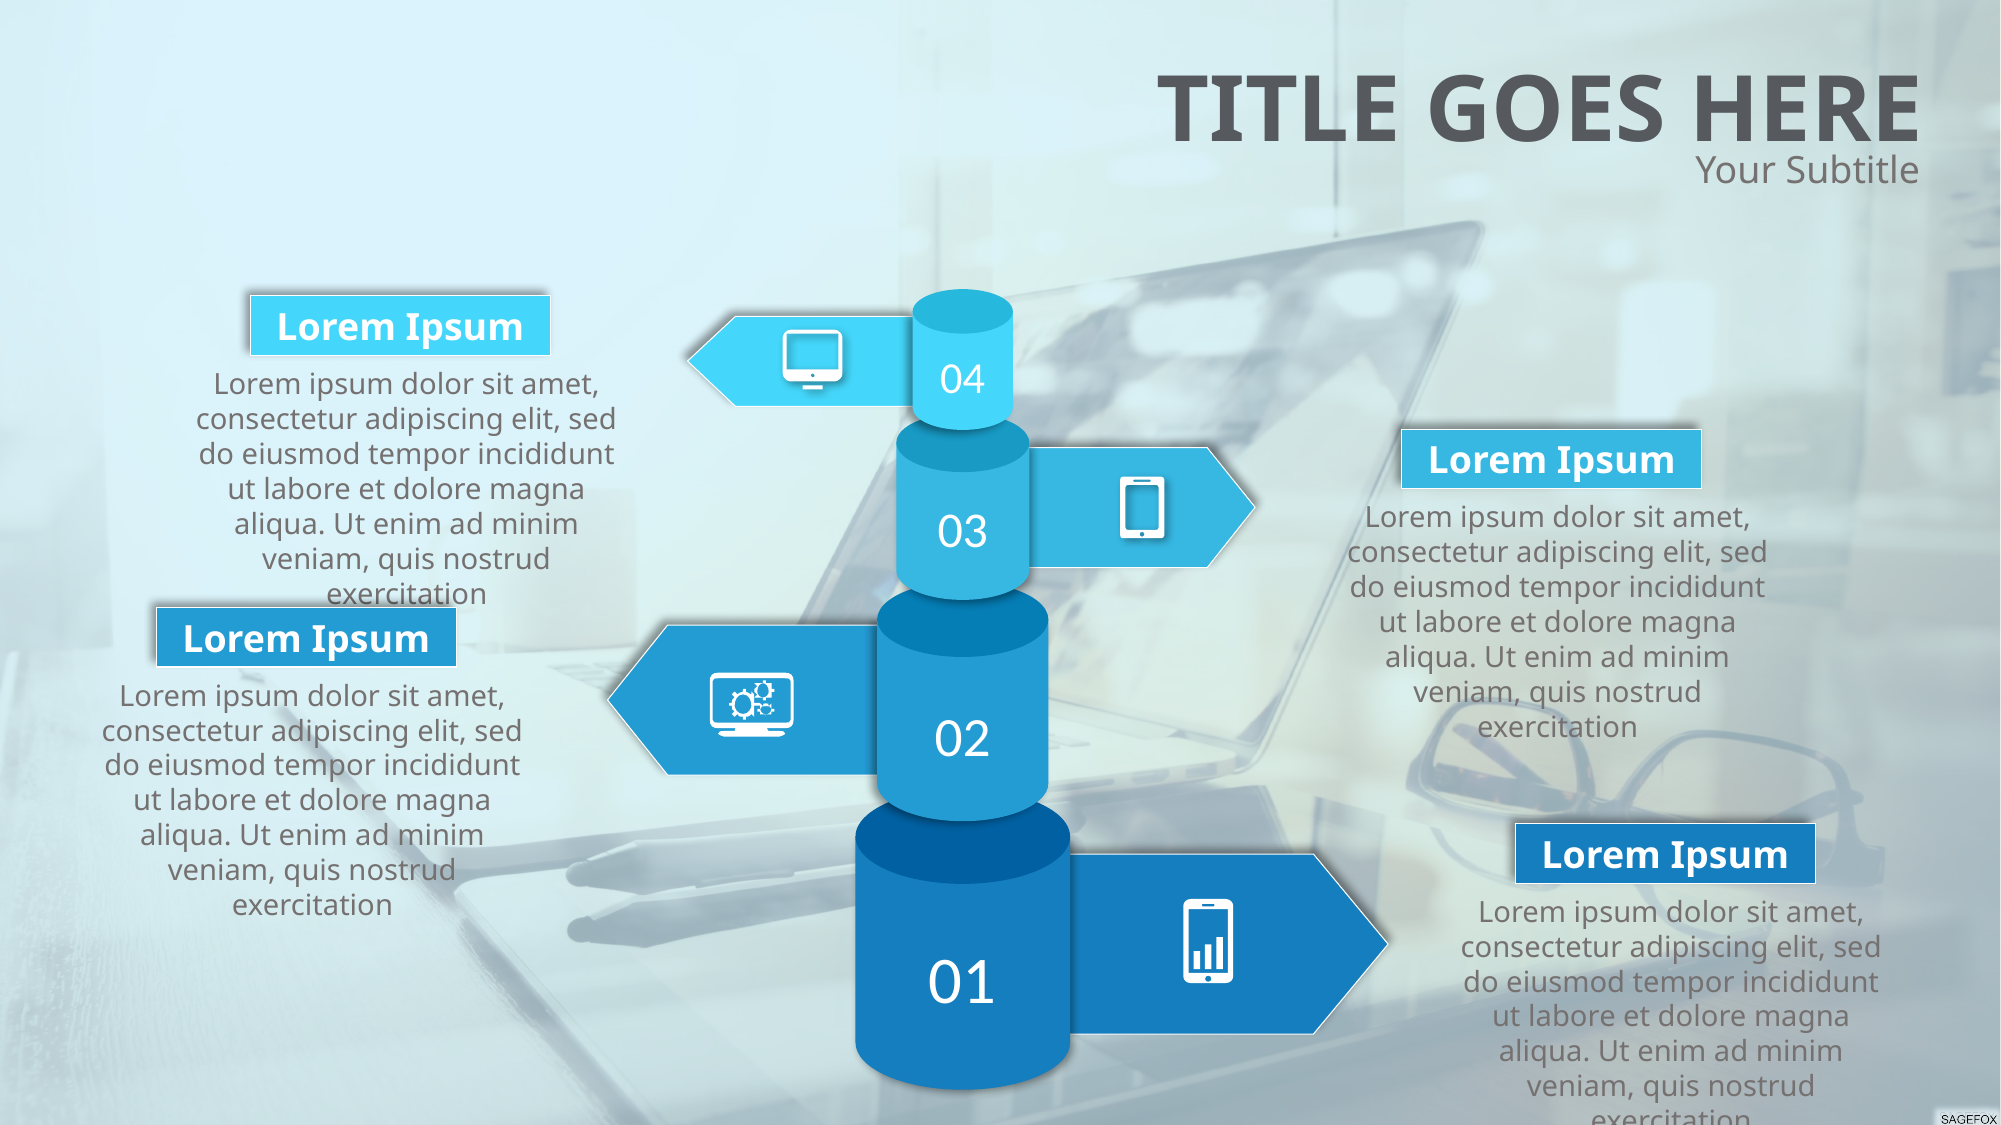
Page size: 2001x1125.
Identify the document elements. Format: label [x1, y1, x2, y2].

text_box [1183, 898, 1234, 984]
text_box [1038, 447, 1256, 568]
text_box [607, 625, 867, 776]
text_box [855, 789, 1071, 1090]
text_box [1079, 854, 1389, 1035]
text_box [687, 316, 902, 407]
picture [1938, 1114, 1999, 1125]
text_box [1332, 428, 1783, 719]
text_box [1446, 823, 1897, 1113]
text_box [912, 289, 1013, 430]
text_box [782, 329, 843, 382]
text_box [181, 295, 632, 586]
text_box [1035, 42, 1939, 199]
text_box [87, 607, 538, 897]
text_box [802, 385, 823, 390]
text_box [877, 581, 1049, 822]
text_box [896, 413, 1030, 600]
text_box [1120, 476, 1165, 539]
text_box [709, 672, 794, 737]
